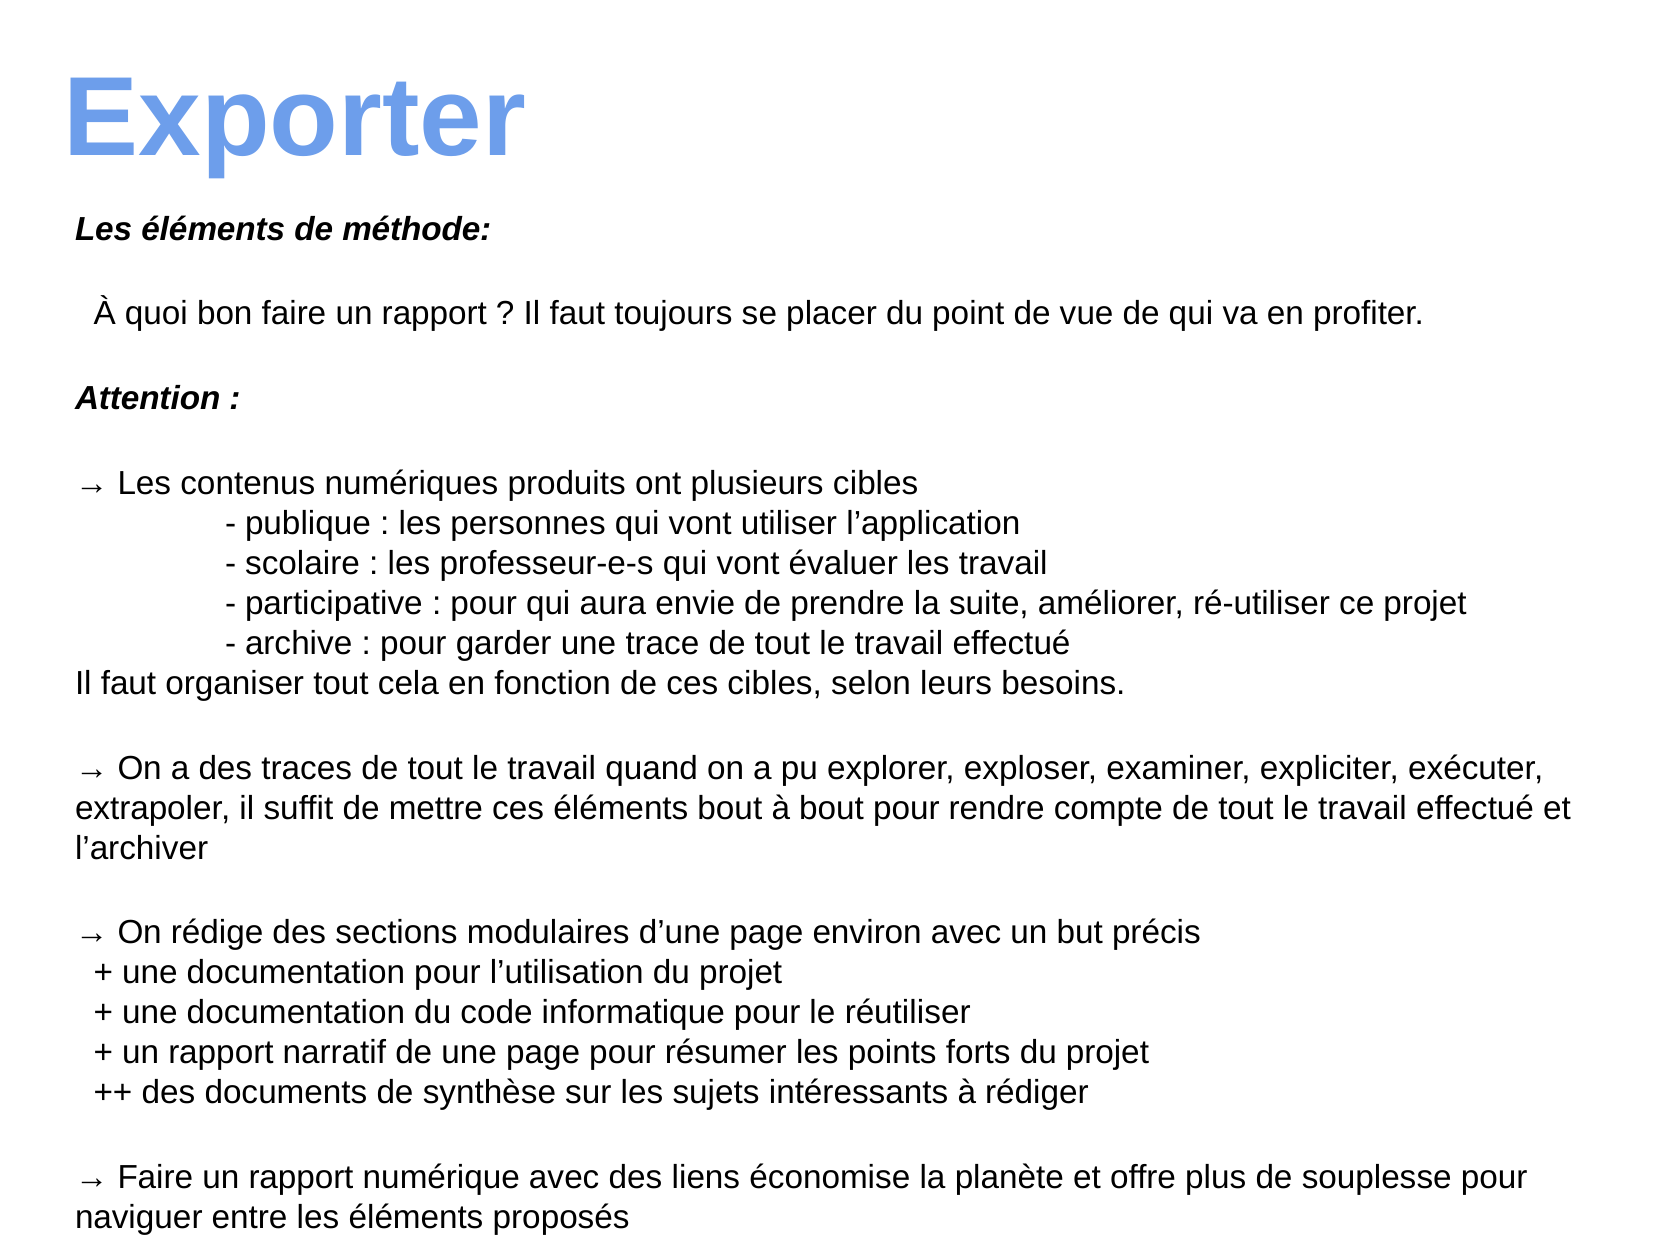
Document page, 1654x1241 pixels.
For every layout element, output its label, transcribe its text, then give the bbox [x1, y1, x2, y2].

text_box Les éléments de méthode: À quoi bon faire un rapport ? Il faut toujours se placer du point de vue de qui va en profiter. Attention : → Les contenus numériques produits ont plusieurs cibles - publique : les personnes qui vont utiliser l’application - scolaire : les professeur-e-s qui vont évaluer les travail - participative : pour qui aura envie de prendre la suite, améliorer, ré-utiliser ce projet - archive : pour garder une trace de tout le travail effectué Il faut organiser tout cela en fonction de ces cibles, selon leurs besoins. → On a des traces de tout le travail quand on a pu explorer, exploser, examiner, expliciter, exécuter, extrapoler, il suffit de mettre ces éléments bout à bout pour rendre compte de tout le travail effectué et l’archiver → On rédige des sections modulaires d’une page environ avec un but précis + une documentation pour l’utilisation du projet + une documentation du code informatique pour le réutiliser + un rapport narratif de une page pour résumer les points forts du projet ++ des documents de synthèse sur les sujets intéressants à rédiger → Faire un rapport numérique avec des liens économise la planète et offre plus de souplesse pour naviguer entre les éléments proposés [60, 199, 1631, 1241]
text_box Exporter [48, 35, 1602, 205]
